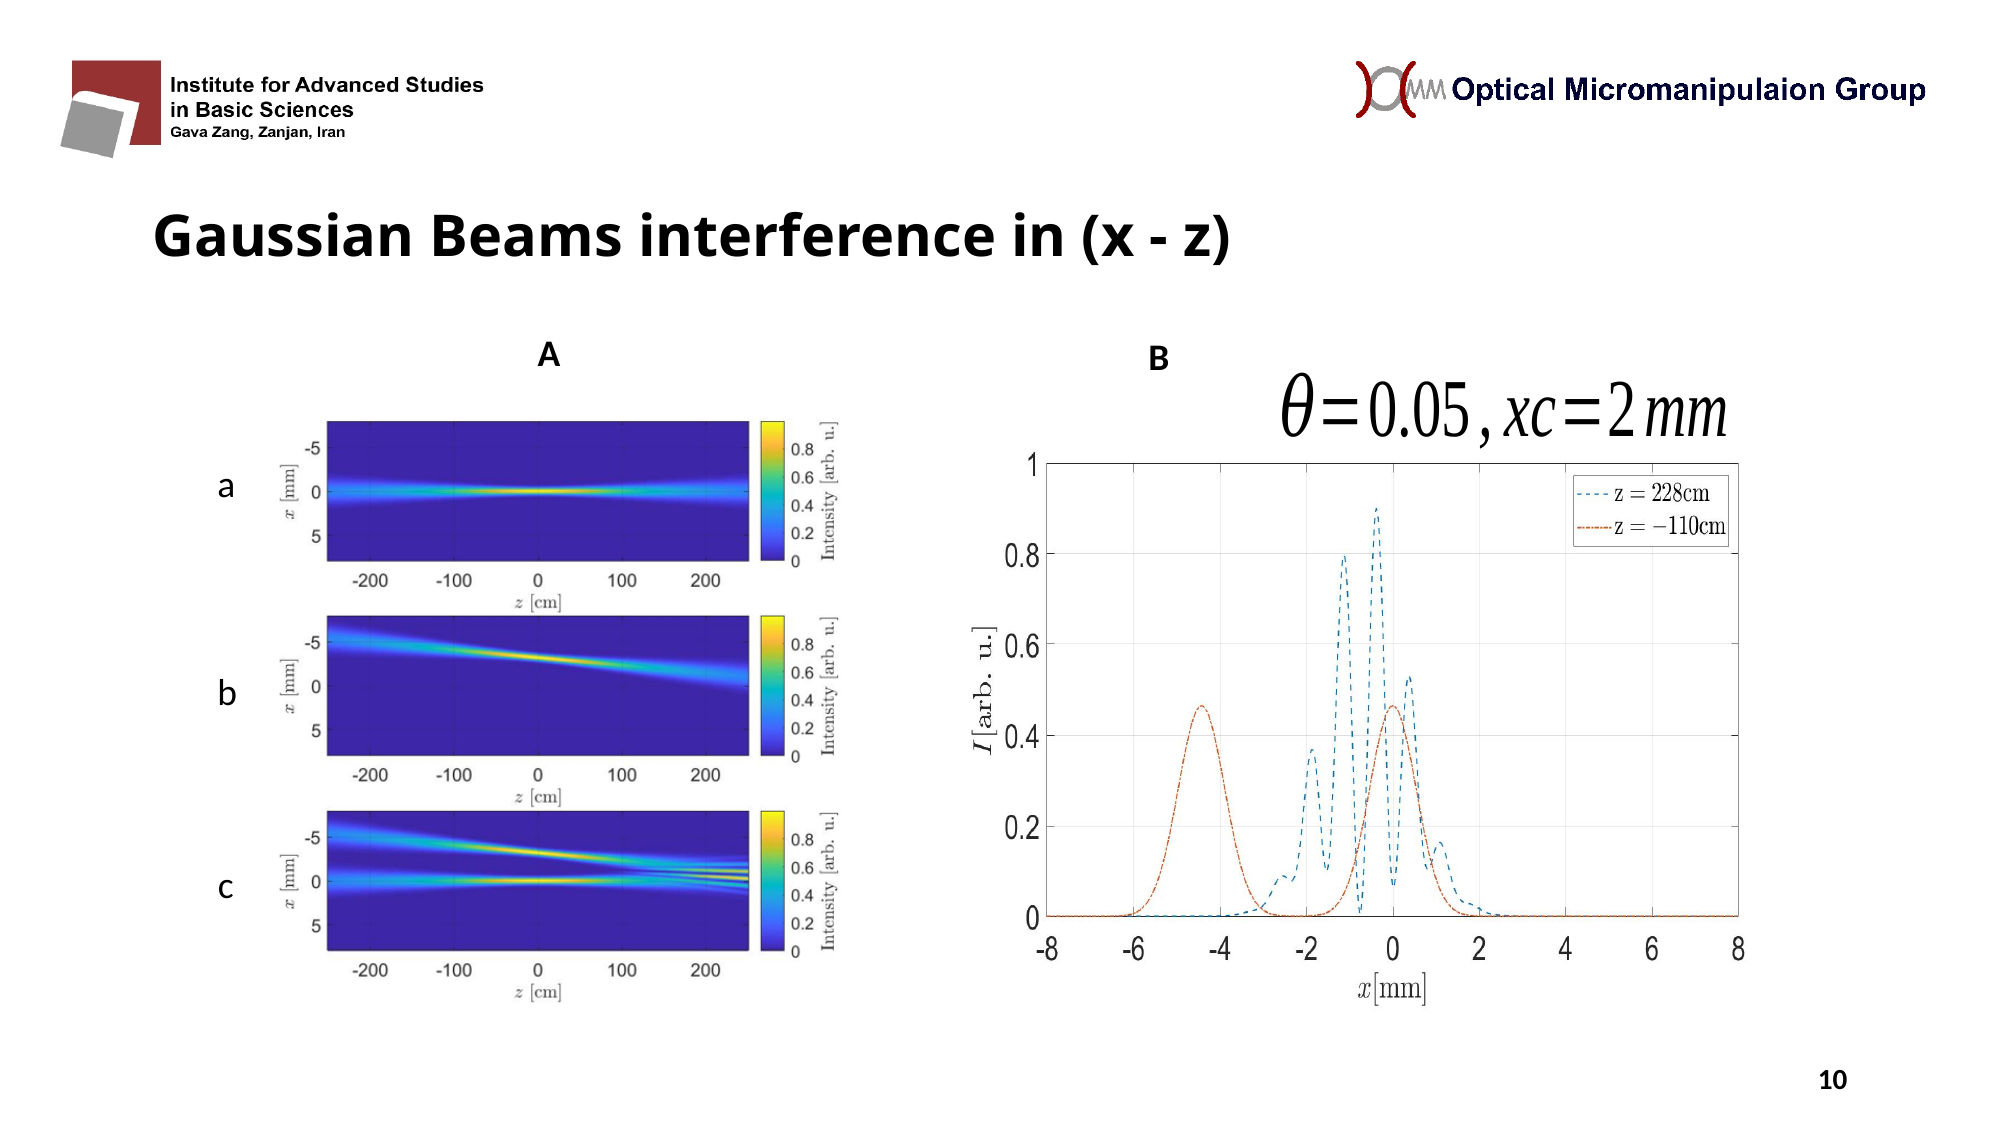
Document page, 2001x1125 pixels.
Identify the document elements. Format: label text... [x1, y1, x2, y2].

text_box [202, 455, 249, 912]
slide_number 10 [1783, 1042, 1863, 1113]
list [190, 396, 908, 1007]
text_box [25, 16, 1953, 171]
text_box B [1079, 328, 1238, 372]
text_box A [469, 324, 629, 379]
title Gaussian Beams interference in (x - z) [137, 181, 1413, 295]
picture [931, 372, 1823, 1031]
